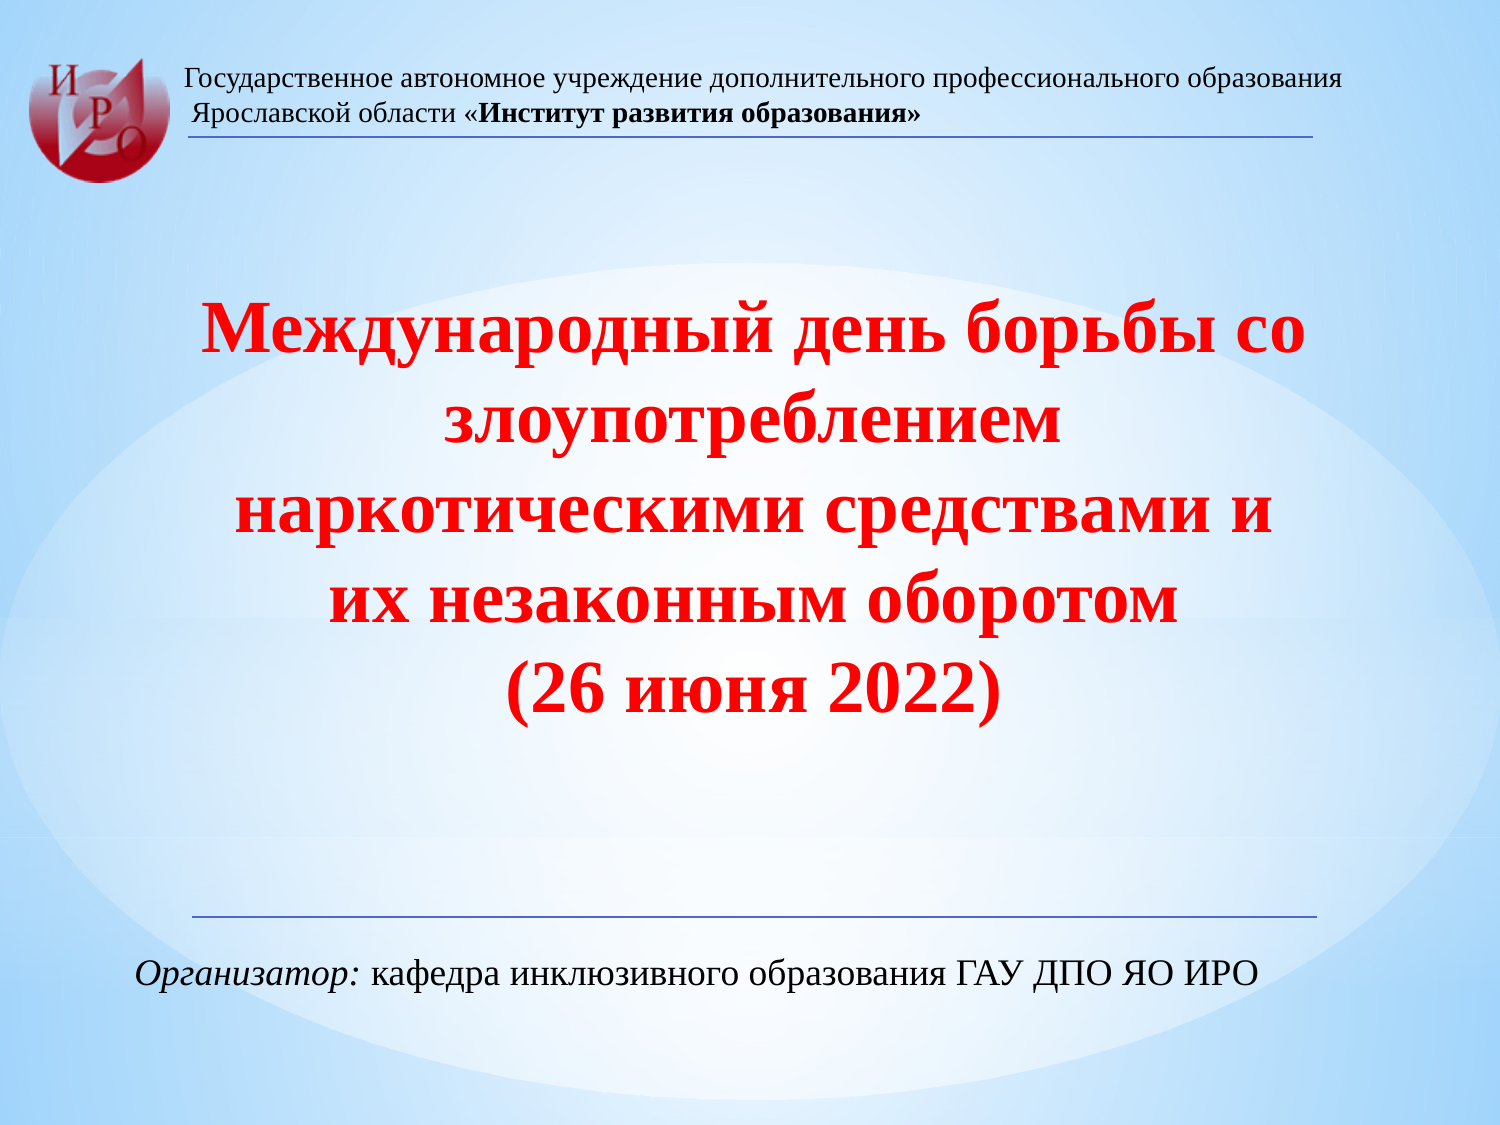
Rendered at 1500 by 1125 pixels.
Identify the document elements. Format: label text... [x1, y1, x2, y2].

text_box Организатор: кафедра инклюзивного образования ГАУ ДПО ЯО ИРО [109, 940, 1275, 1001]
picture [29, 36, 170, 183]
text_box Международный день борьбы со злоупотреблением наркотическими средствами и их незаконным оборотом (26 июня 2022) [181, 270, 1328, 735]
text_box Государственное автономное учреждение дополнительного профессионального образования Ярославской области «Институт развития образования» [174, 51, 1500, 136]
